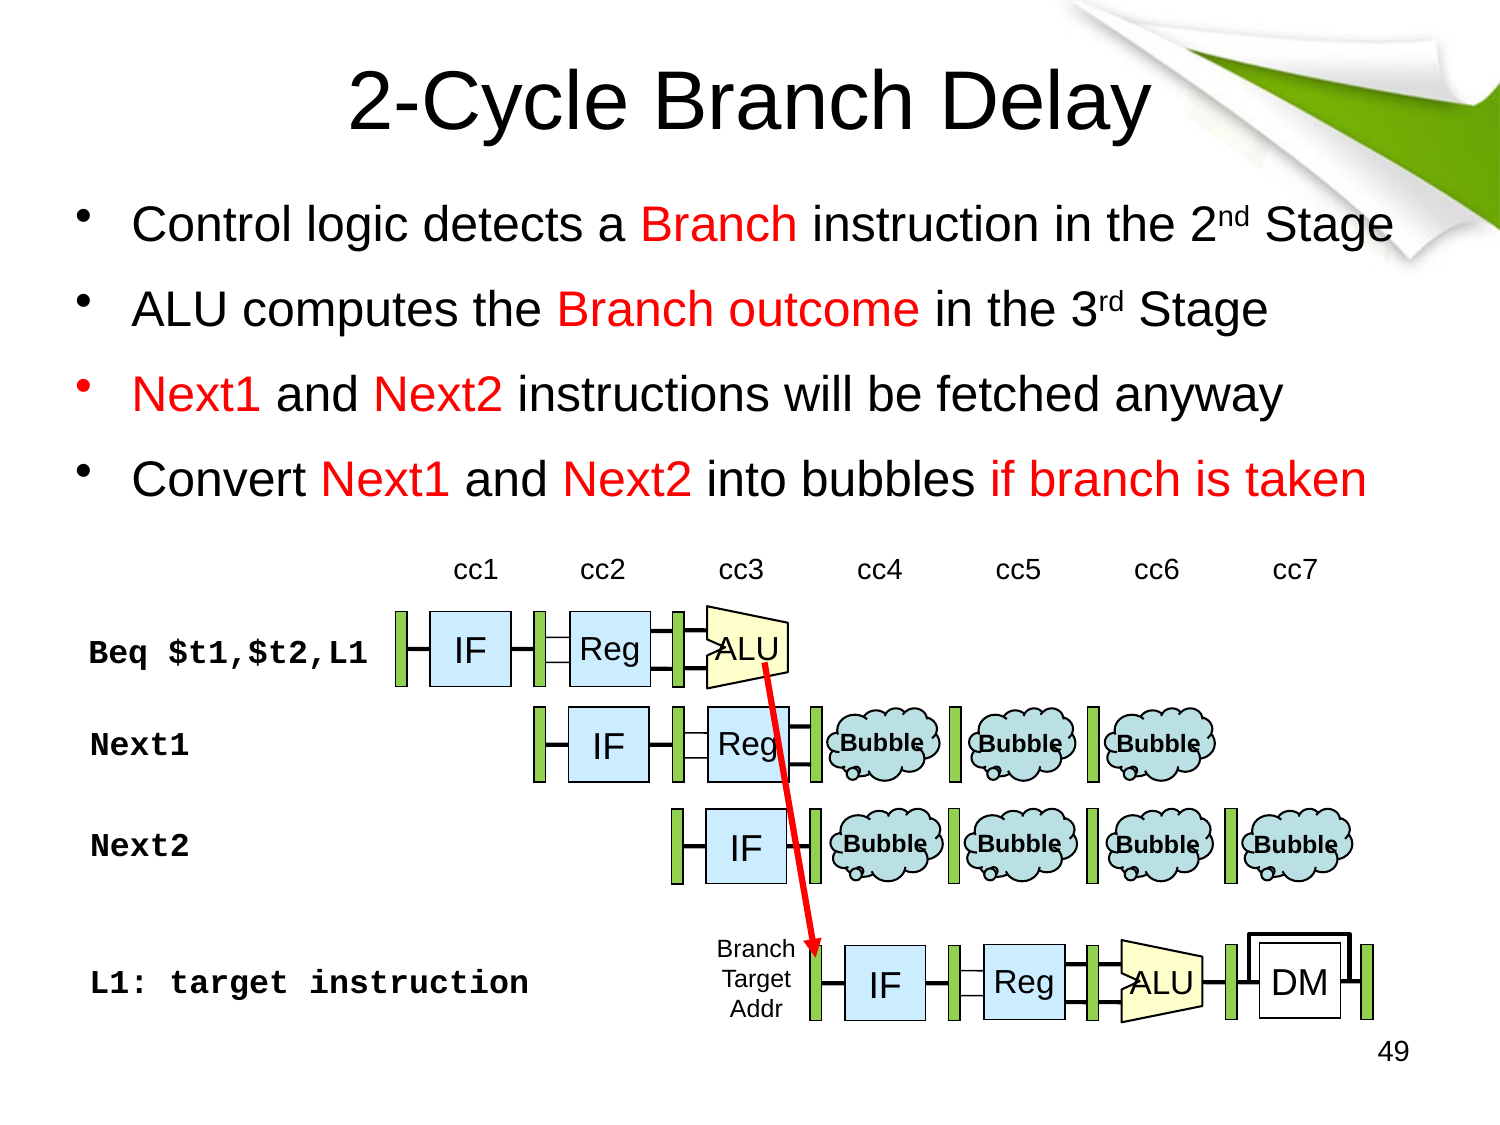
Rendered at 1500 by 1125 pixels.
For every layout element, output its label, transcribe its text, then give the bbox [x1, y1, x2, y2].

slide_number 49 [1074, 1024, 1425, 1103]
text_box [823, 543, 1374, 1023]
picture [0, 0, 1500, 1125]
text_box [89, 543, 823, 1022]
title 2-Cycle Branch Delay [75, 2, 1425, 184]
list Control logic detects a Branch instruction in the 2nd Stage ALU computes the Branch outcome in the 3rd Stage Next1 and Next2 instructions will be fetched anyway Convert Next1 and Next2 into bubbles if branch is taken [75, 184, 1425, 525]
